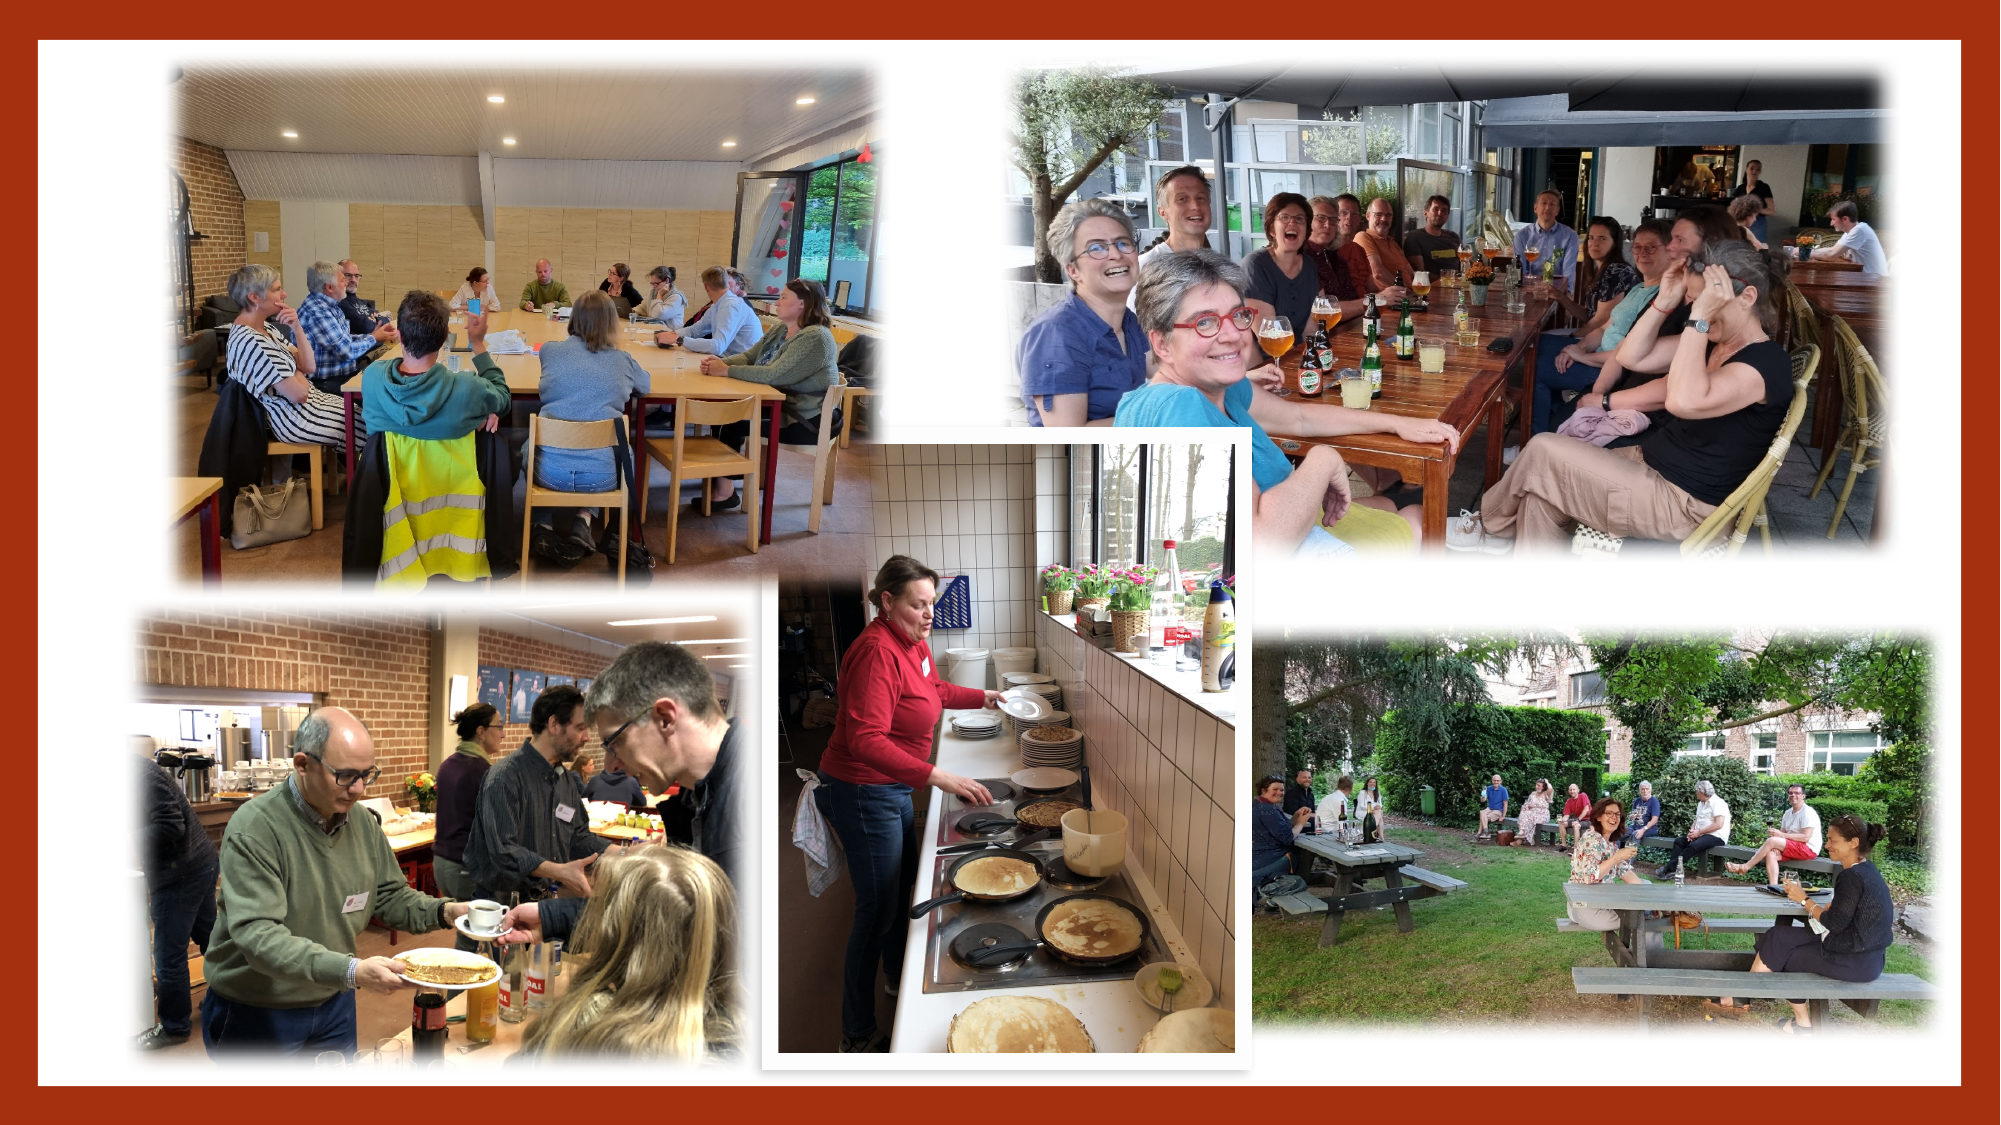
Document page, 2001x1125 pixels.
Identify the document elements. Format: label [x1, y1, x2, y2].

picture [123, 51, 1947, 1075]
